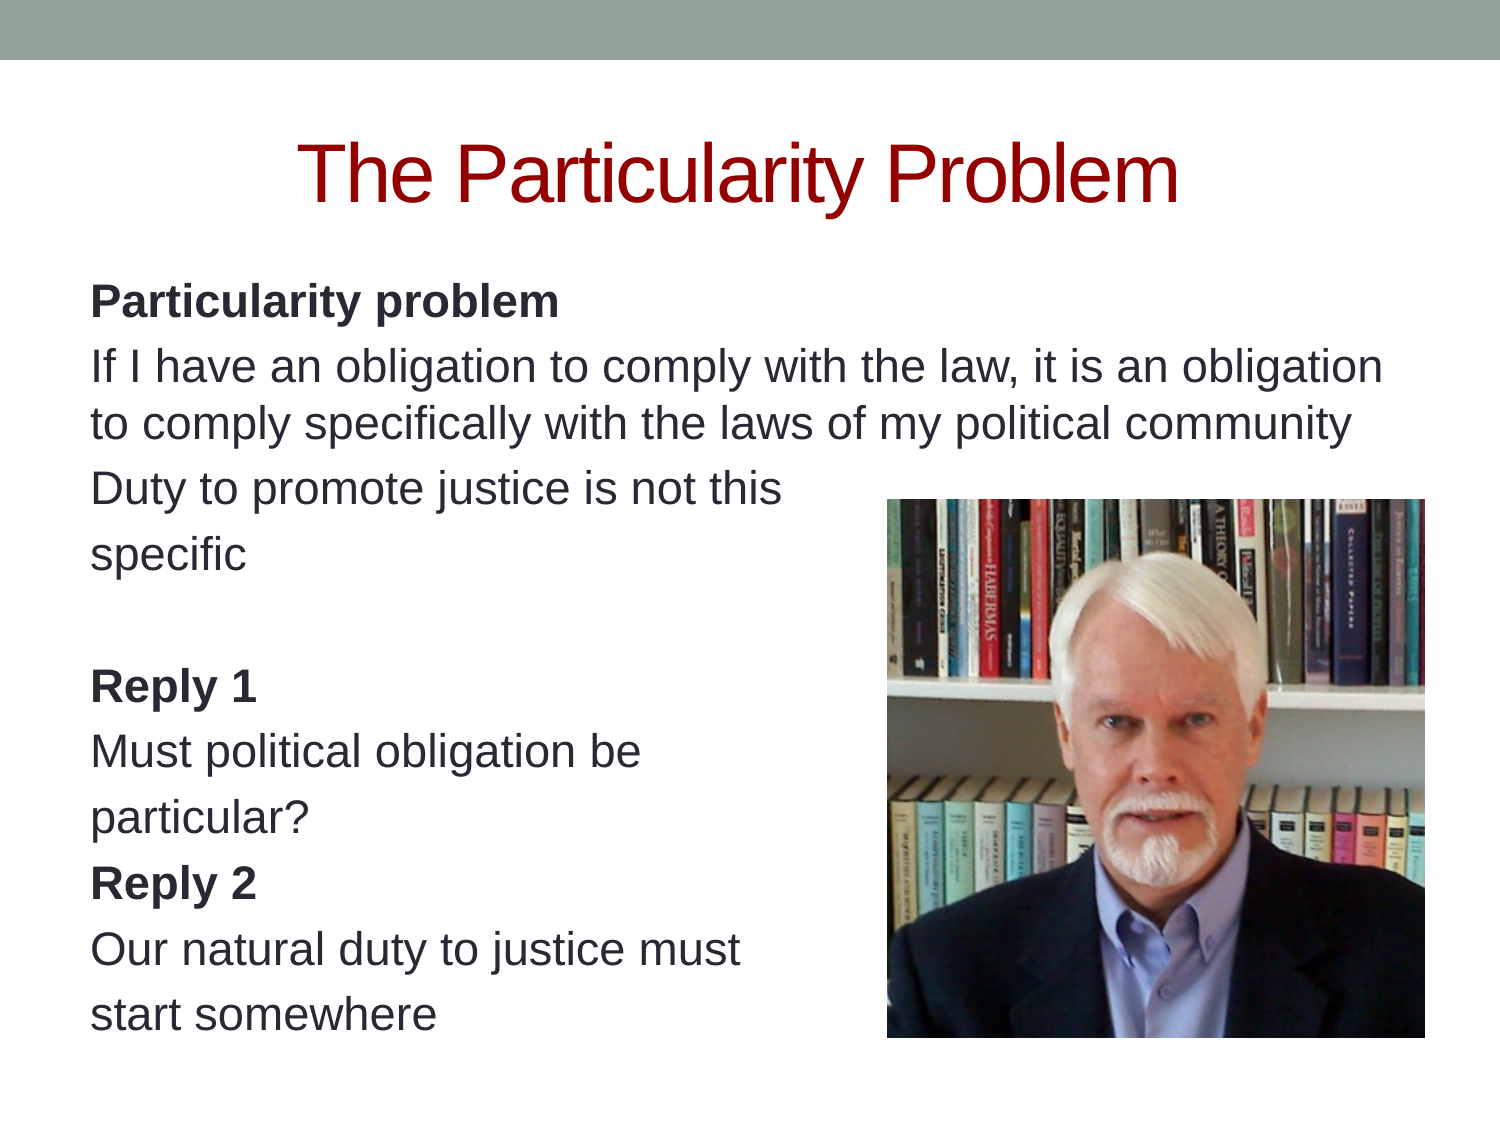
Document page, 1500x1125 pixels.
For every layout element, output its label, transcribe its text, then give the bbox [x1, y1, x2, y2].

picture [887, 499, 1426, 1038]
list Particularity problem If I have an obligation to comply with the law, it is an obligation to comply specifically with the laws of my political community Duty to promote justice is not this specific Reply 1 Must political obligation be particular? Reply 2 Our natural duty to justice must start somewhere [75, 262, 1425, 1063]
title The Particularity Problem [75, 87, 1425, 250]
